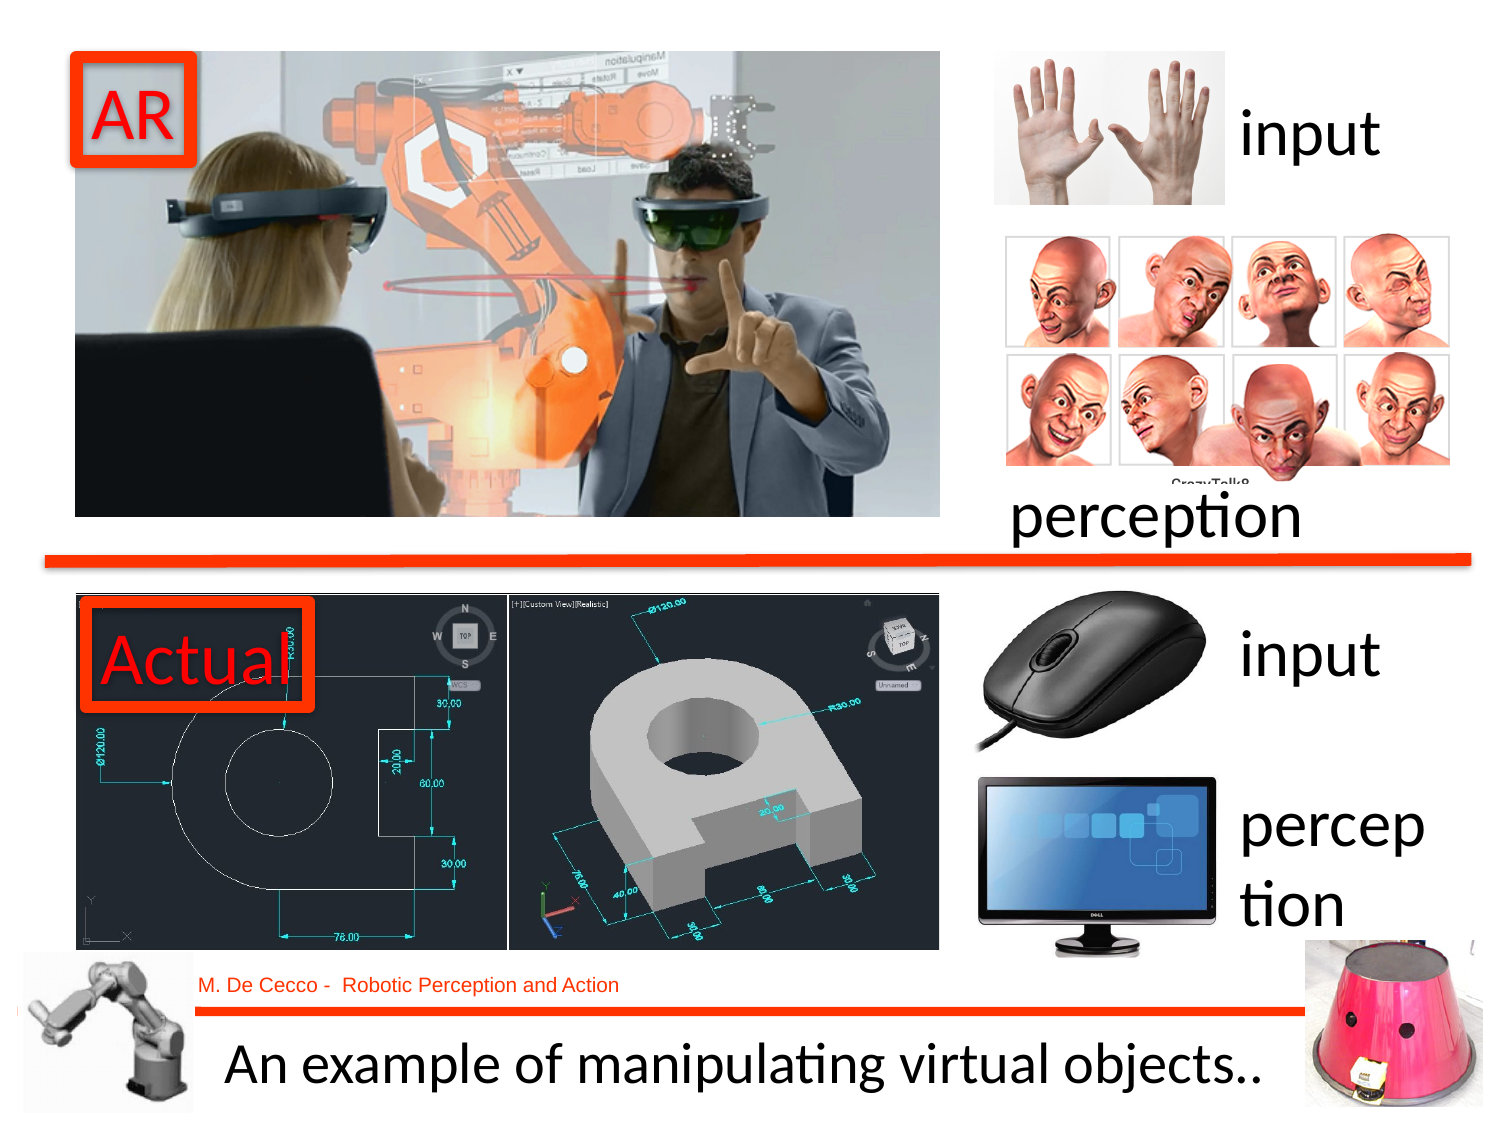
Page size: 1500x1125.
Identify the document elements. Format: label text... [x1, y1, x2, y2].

picture [994, 51, 1226, 206]
picture [75, 51, 940, 517]
text_box An example of manipulating virtual objects.. [209, 1017, 1425, 1107]
picture [998, 220, 1451, 484]
picture [75, 593, 940, 950]
picture [969, 562, 1225, 960]
picture [970, 553, 1207, 559]
text_box input [1224, 602, 1433, 695]
text_box perception [1224, 772, 1474, 866]
picture [17, 952, 195, 1113]
text_box perception [994, 463, 1472, 553]
picture [1305, 940, 1483, 1107]
text_box input [1230, 81, 1433, 175]
